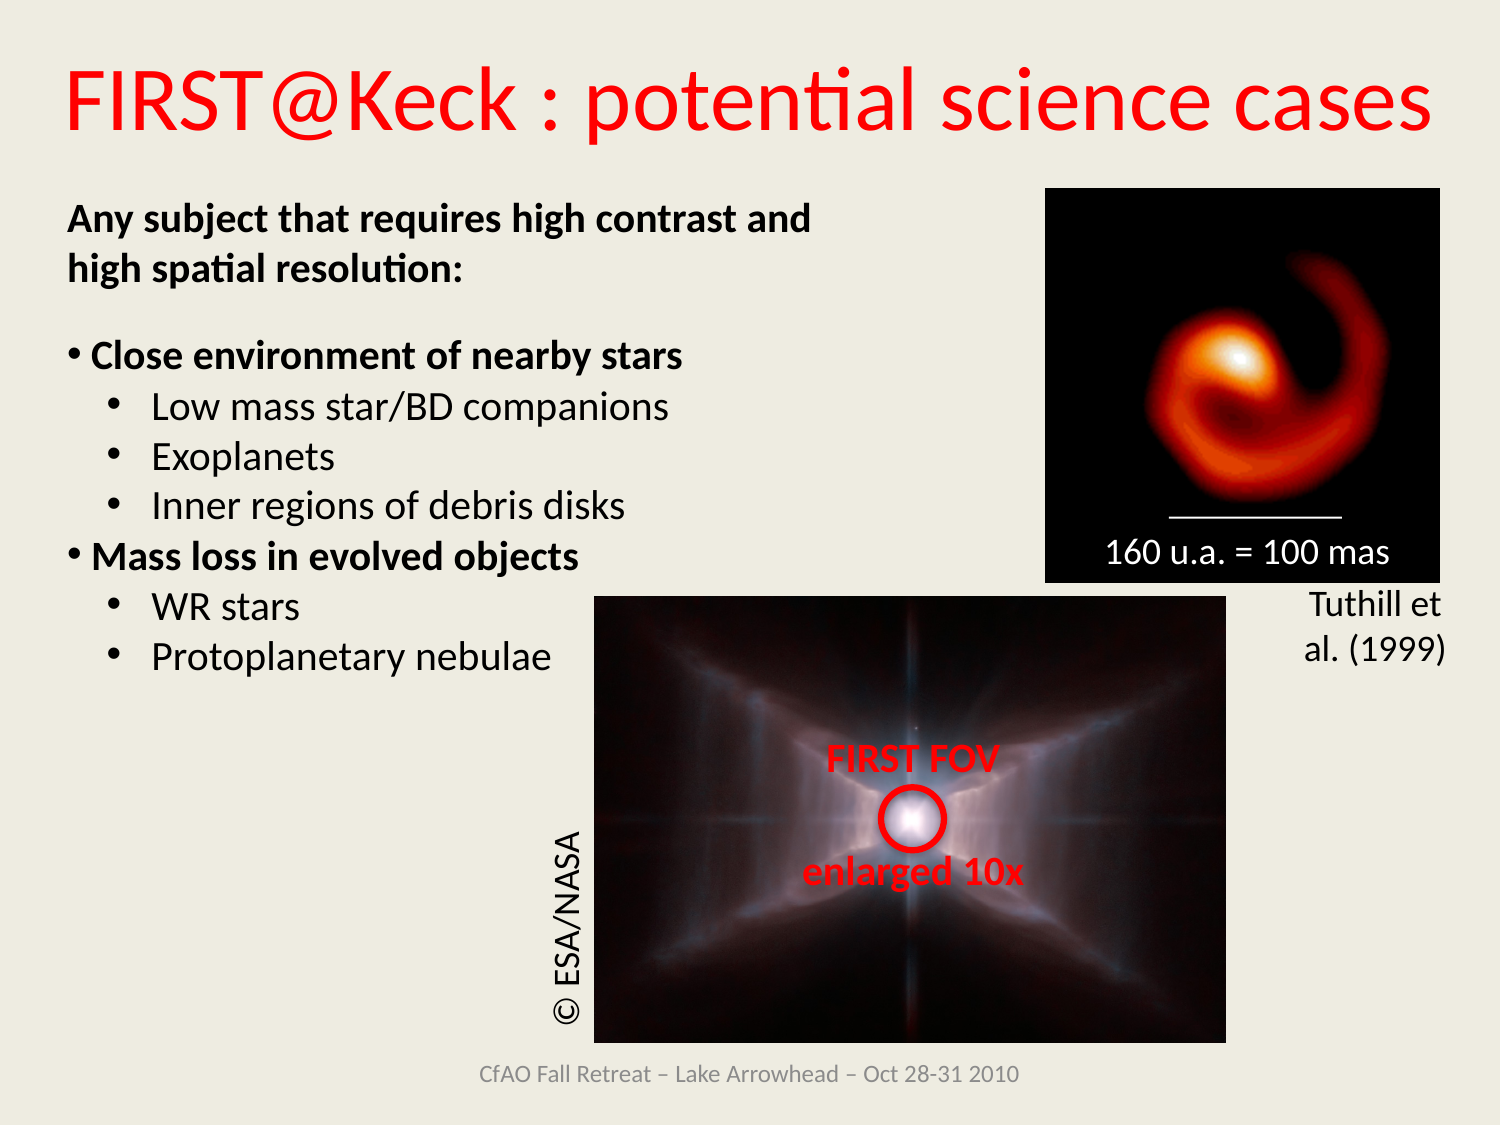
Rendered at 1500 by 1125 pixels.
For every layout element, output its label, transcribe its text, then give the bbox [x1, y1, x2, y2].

text_box Any subject that requires high contrast and high spatial resolution: Close environment of nearby stars Low mass star/BD companions Exoplanets Inner regions of debris disks Mass loss in evolved objects WR stars Protoplanetary nebulae [52, 183, 856, 686]
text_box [1089, 517, 1406, 580]
footer CfAO Fall Retreat – Lake Arrowhead – Oct 28-31 2010 [425, 1042, 1075, 1103]
picture [594, 596, 1226, 1044]
title FIRST@Keck : potential science cases [0, 0, 1500, 188]
text_box Tuthill et al. (1999) [1288, 572, 1462, 677]
text_box © ESA/NASA [534, 816, 589, 1042]
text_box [1044, 187, 1441, 584]
